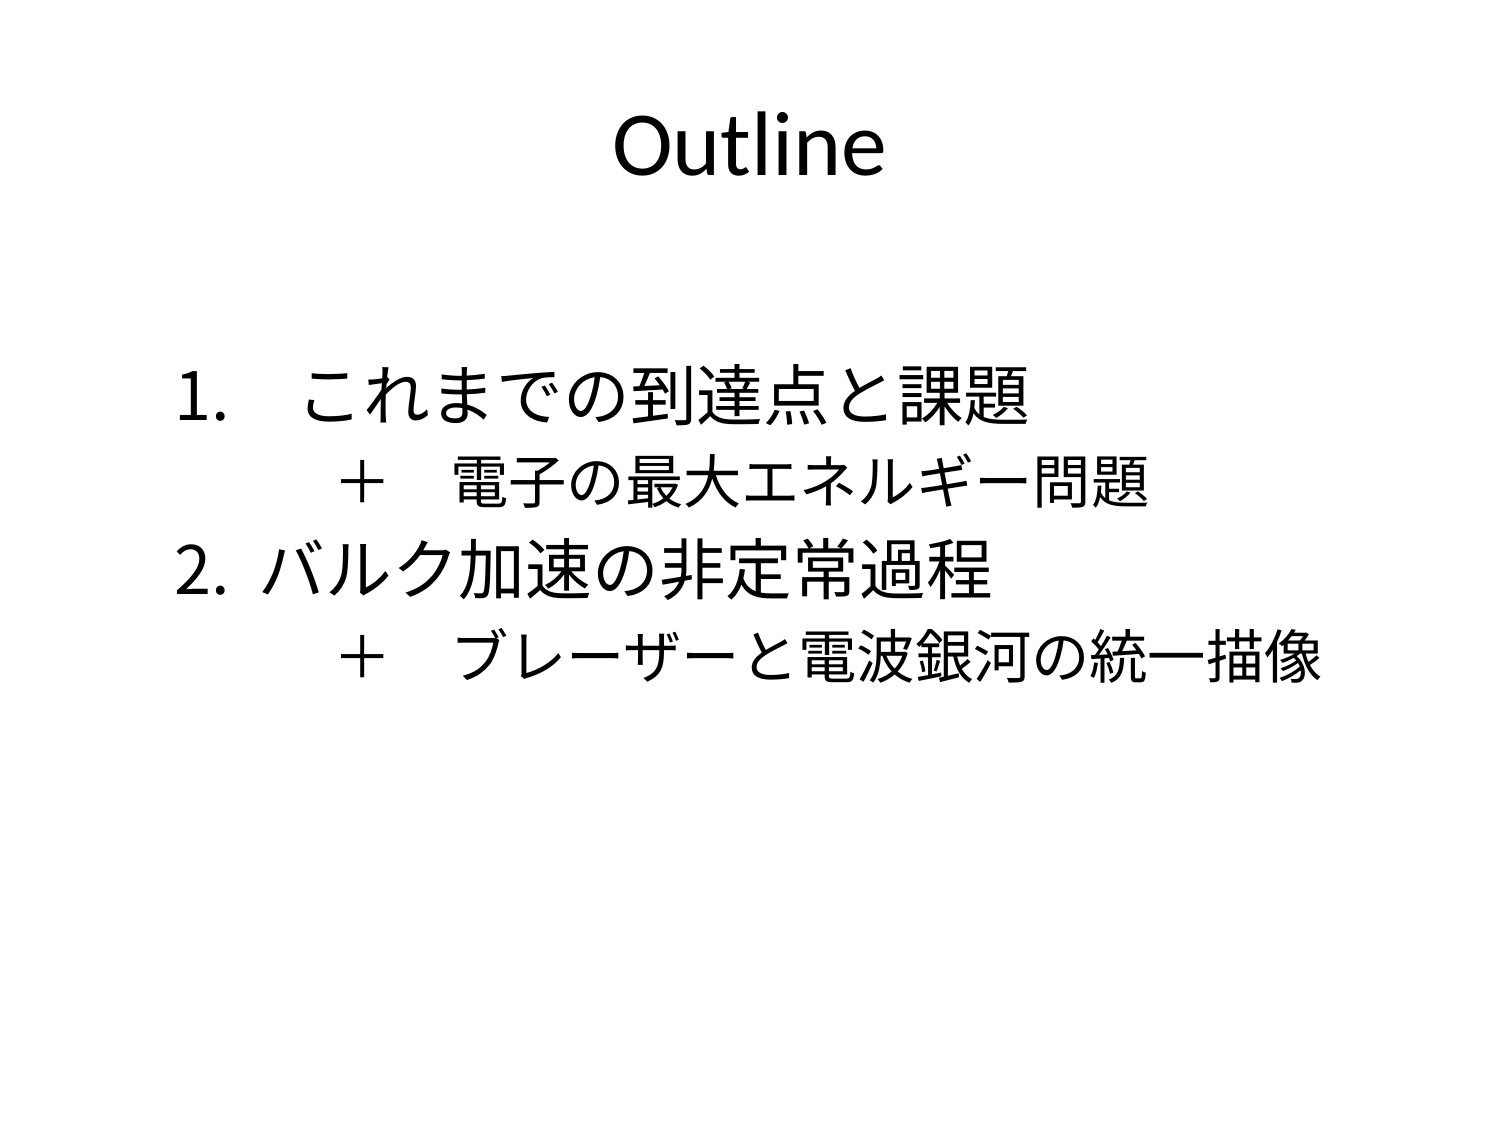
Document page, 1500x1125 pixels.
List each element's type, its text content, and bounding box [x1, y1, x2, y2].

title Outline [75, 45, 1425, 233]
list これまでの到達点と課題 ＋ 電子の最大エネルギー問題 バルク加速の非定常過程 ＋ ブレーザーと電波銀河の統一描像 [75, 262, 1425, 1005]
